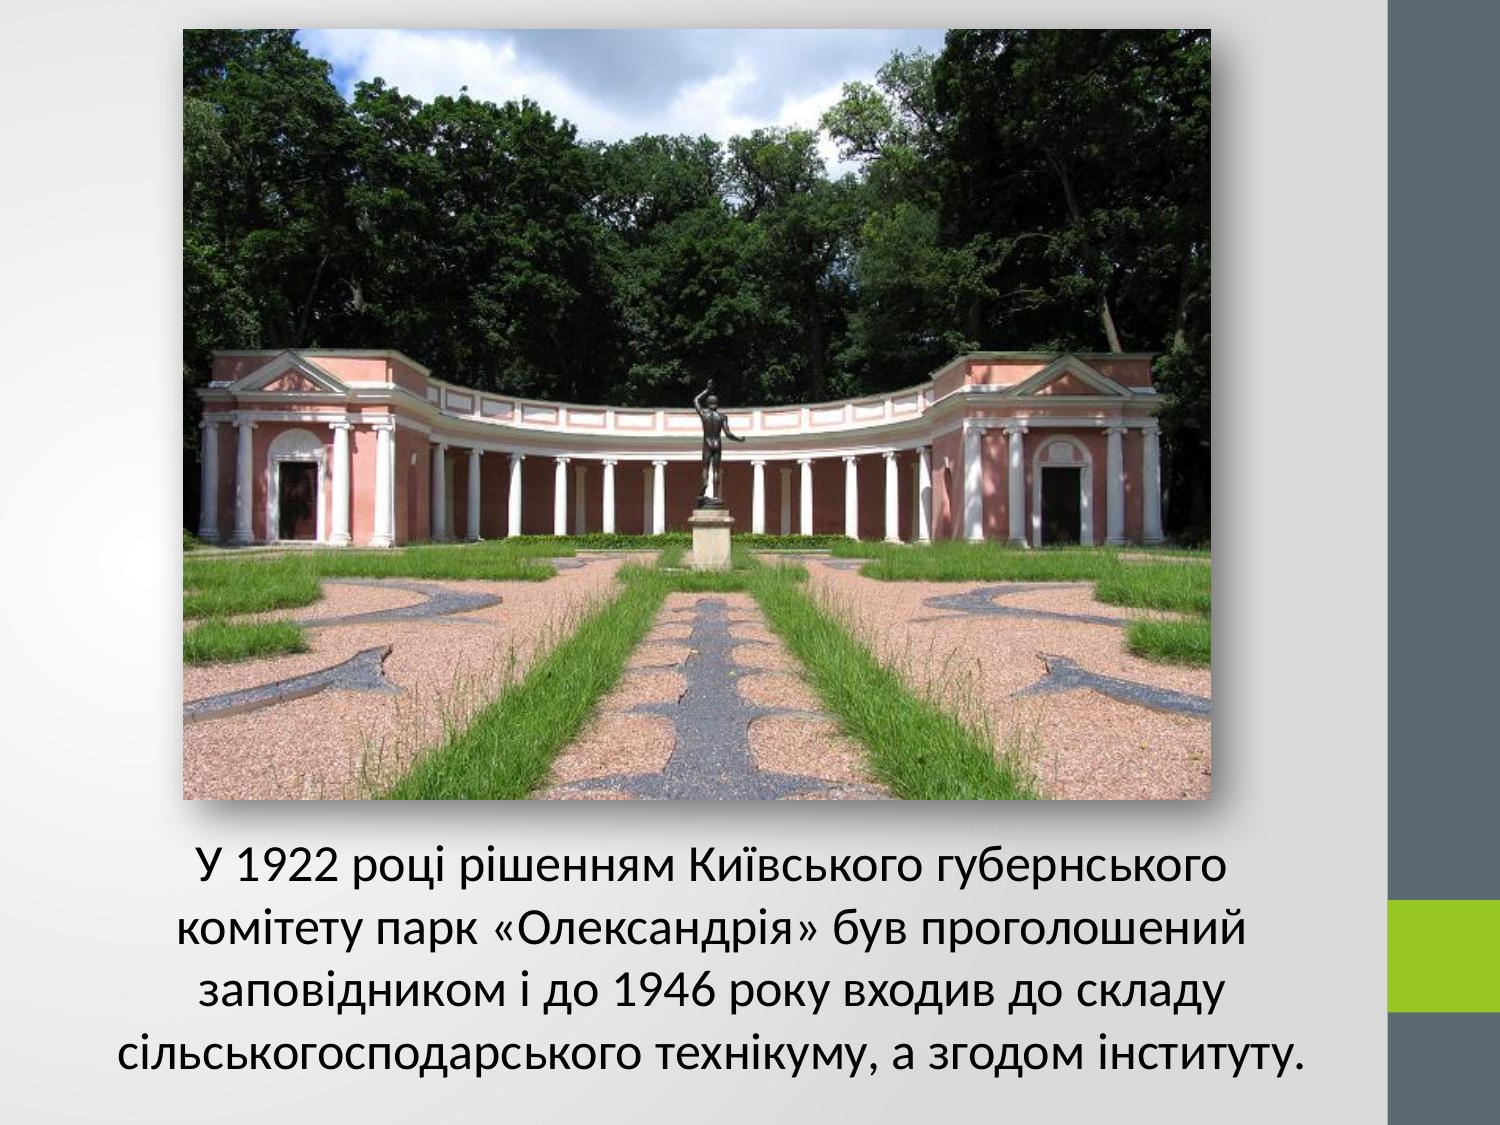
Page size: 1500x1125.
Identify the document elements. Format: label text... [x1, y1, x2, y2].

list У 1922 році рішенням Київського губернського комітету парк «Олександрія» був проголошений заповідником і до 1946 року входив до складу сільськогосподарського технікуму, а згодом інституту. [77, 822, 1328, 1098]
picture [182, 28, 1212, 801]
